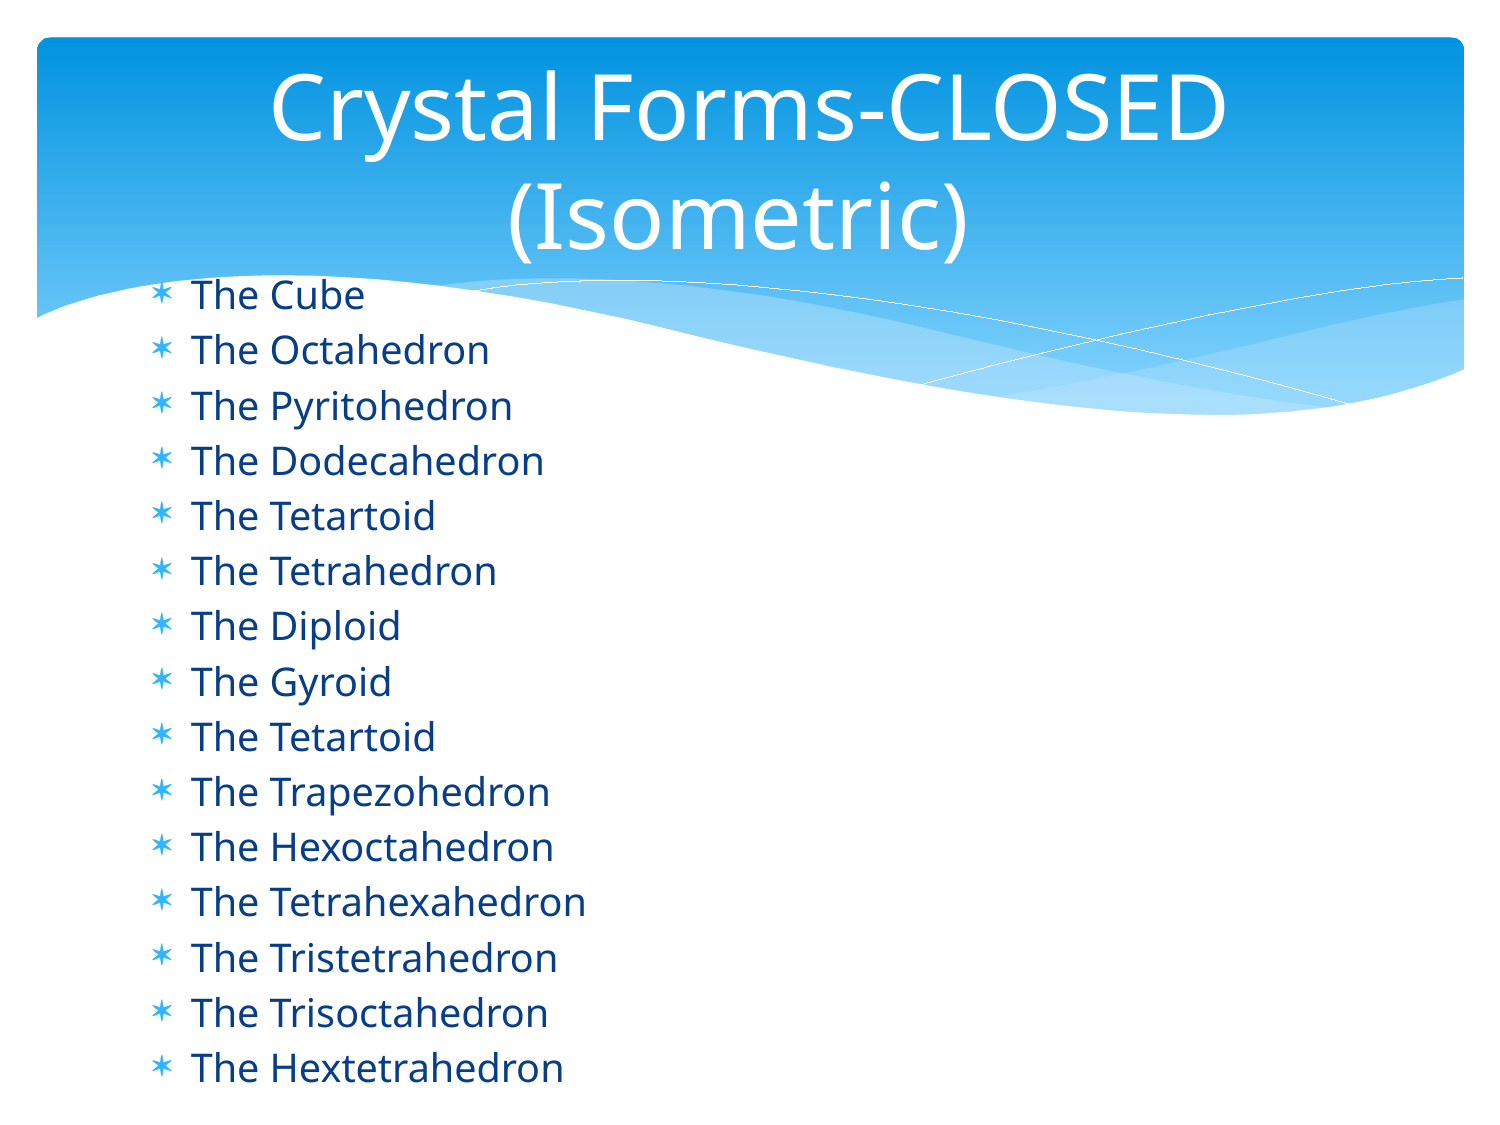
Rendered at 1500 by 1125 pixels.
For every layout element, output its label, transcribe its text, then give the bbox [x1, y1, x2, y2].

list The Cube The Octahedron The Pyritohedron The Dodecahedron The Tetartoid The Tetrahedron The Diploid The Gyroid The Tetartoid The Trapezohedron The Hexoctahedron The Tetrahexahedron The Tristetrahedron The Trisoctahedron The Hextetrahedron [137, 262, 1359, 1100]
title Crystal Forms-CLOSED (Isometric) [75, 55, 1425, 261]
